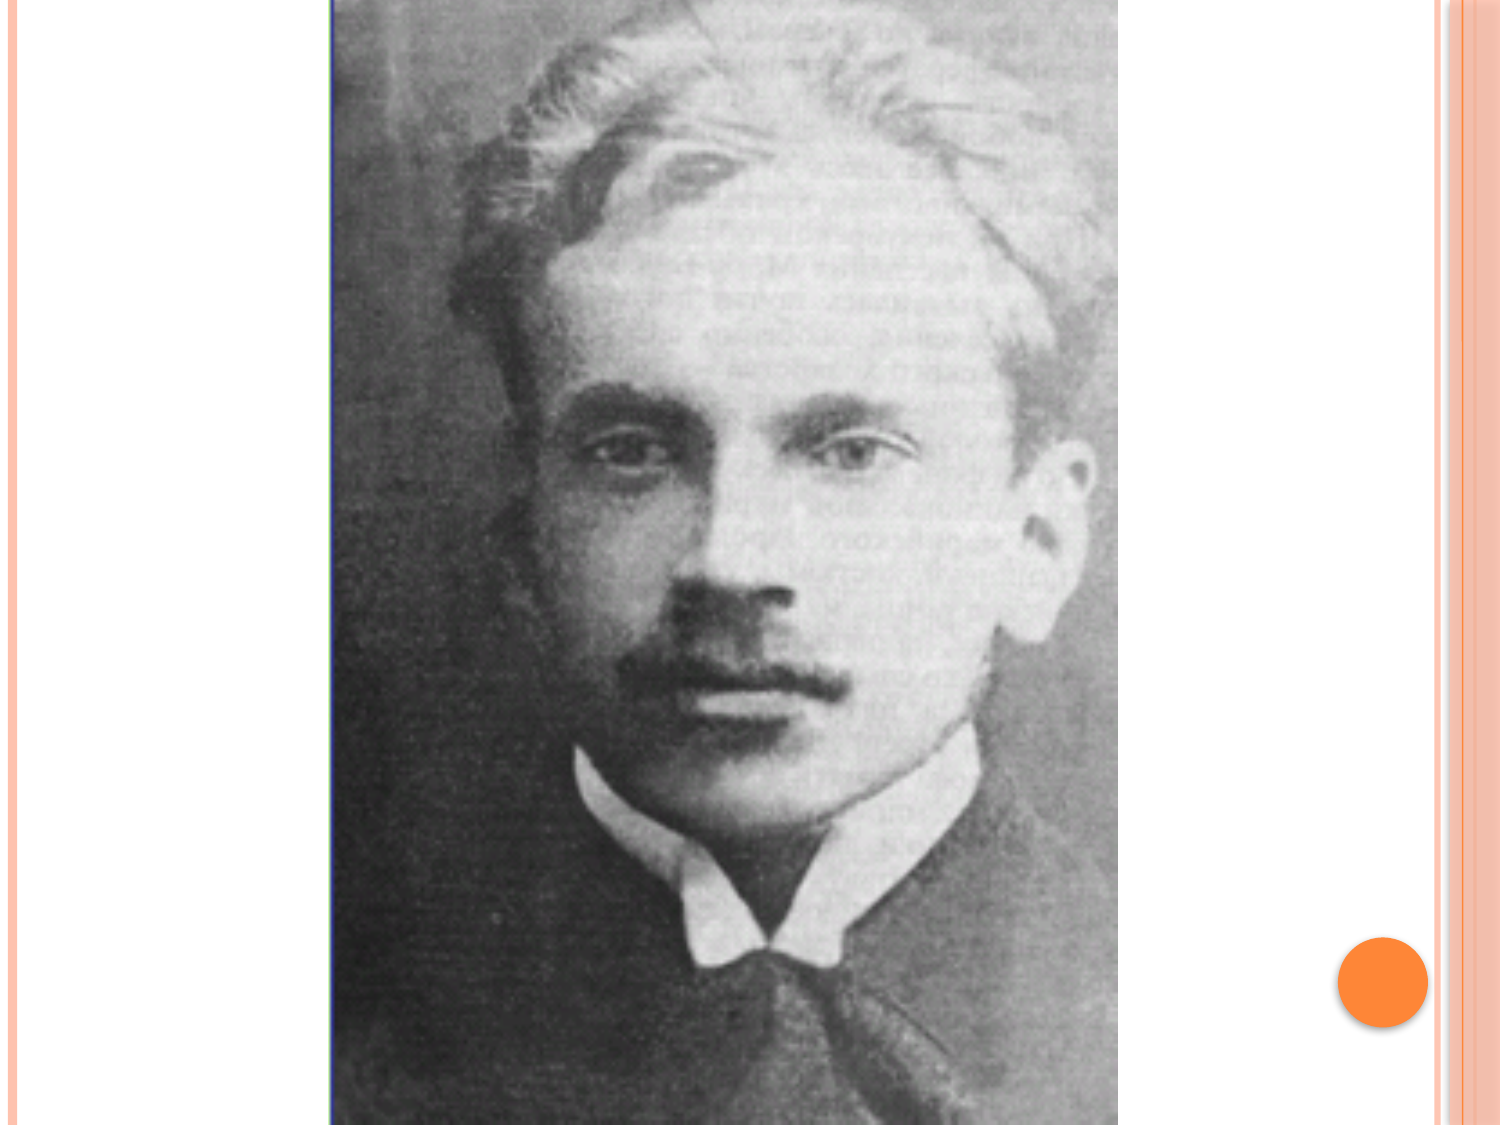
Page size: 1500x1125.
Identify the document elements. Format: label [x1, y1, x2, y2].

picture [327, 0, 1119, 1125]
